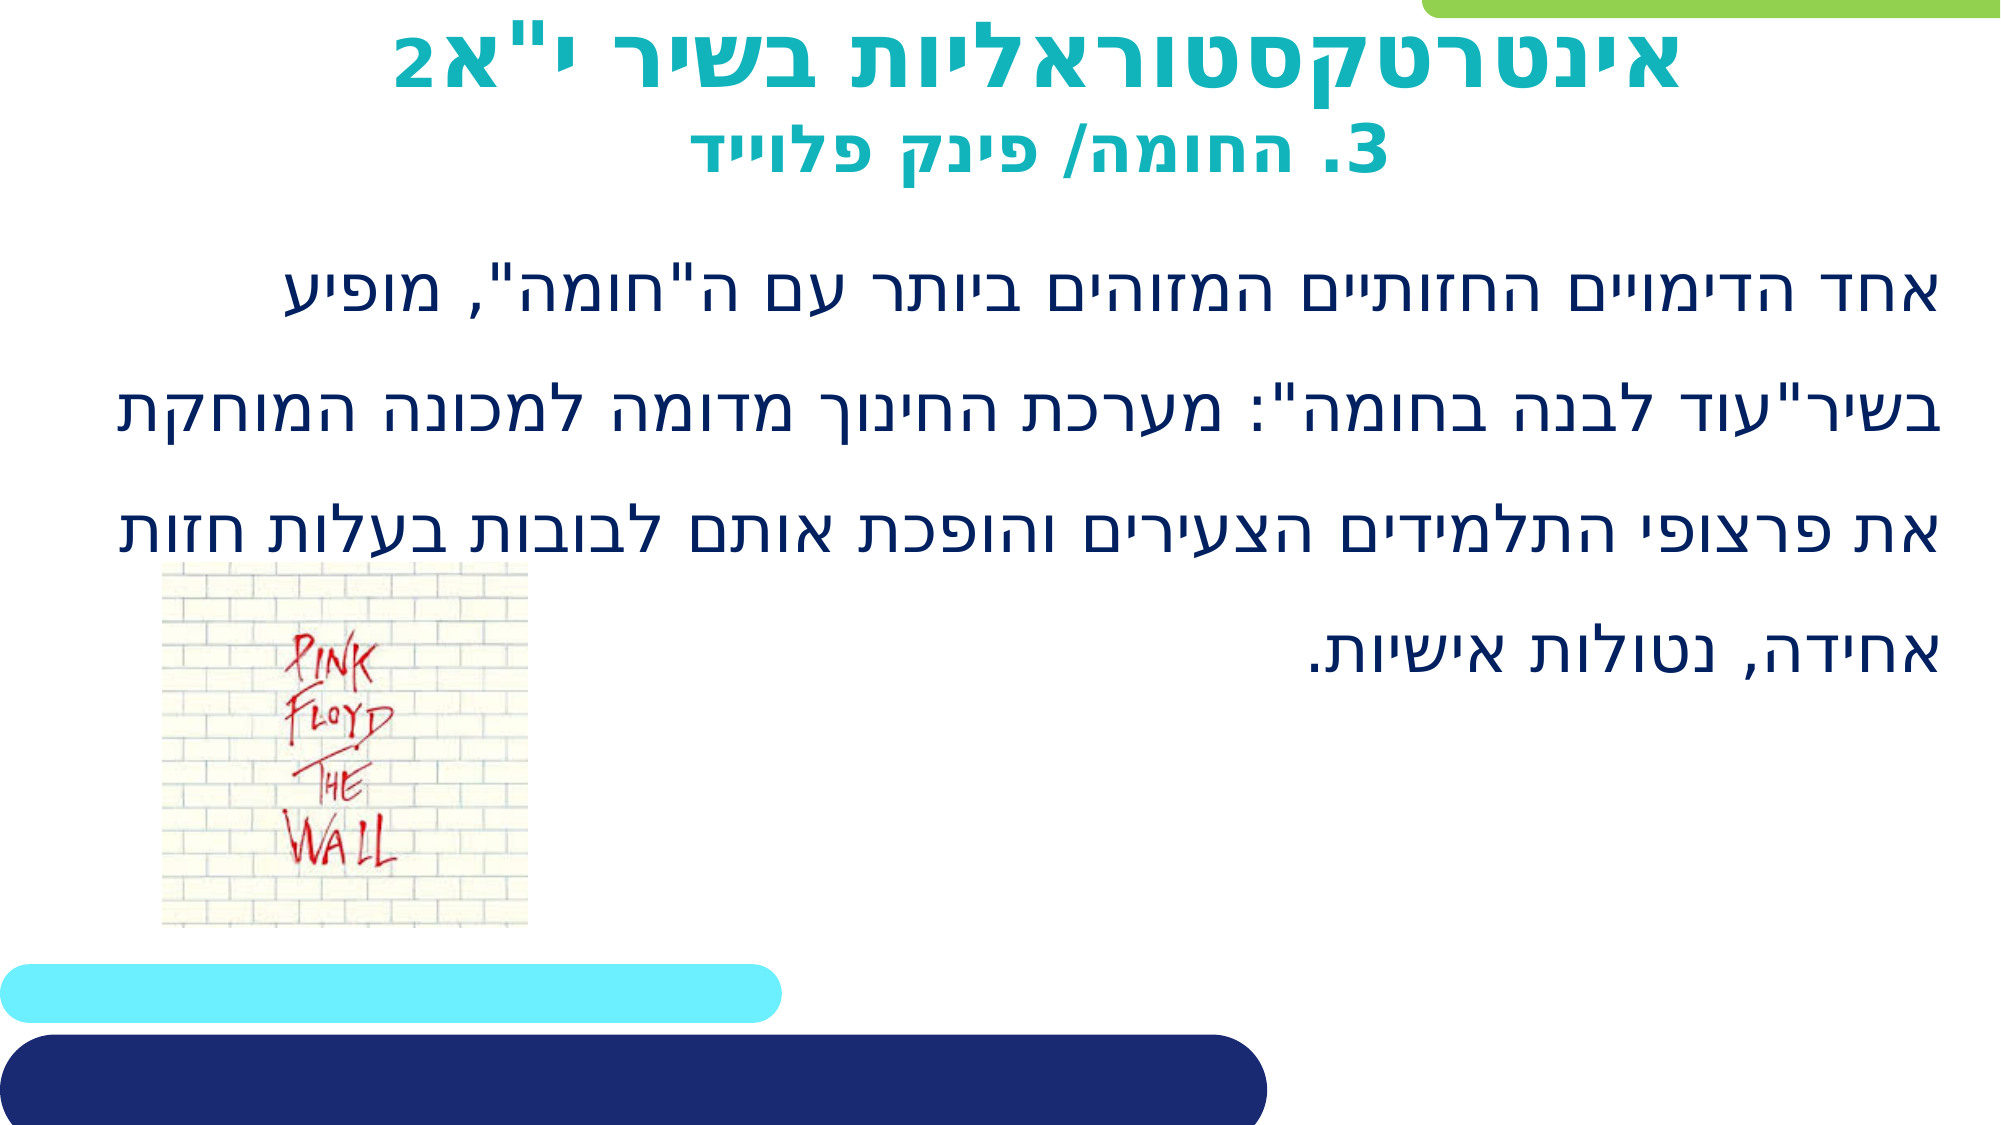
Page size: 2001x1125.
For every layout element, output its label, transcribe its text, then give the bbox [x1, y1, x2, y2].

picture [162, 562, 528, 928]
list אחד הדימויים החזותיים המזוהים ביותר עם ה"חומה", מופיע בשיר"עוד לבנה בחומה": מערכת החינוך מדומה למכונה המוחקת את פרצופי התלמידים הצעירים והופכת אותם לבובות בעלות חזות אחידה, נטולות אישיות. [39, 197, 1960, 1087]
title אינטרטקסטוראליות בשיר י"א2 3. החומה/ פינק פלוייד [150, 31, 2000, 150]
